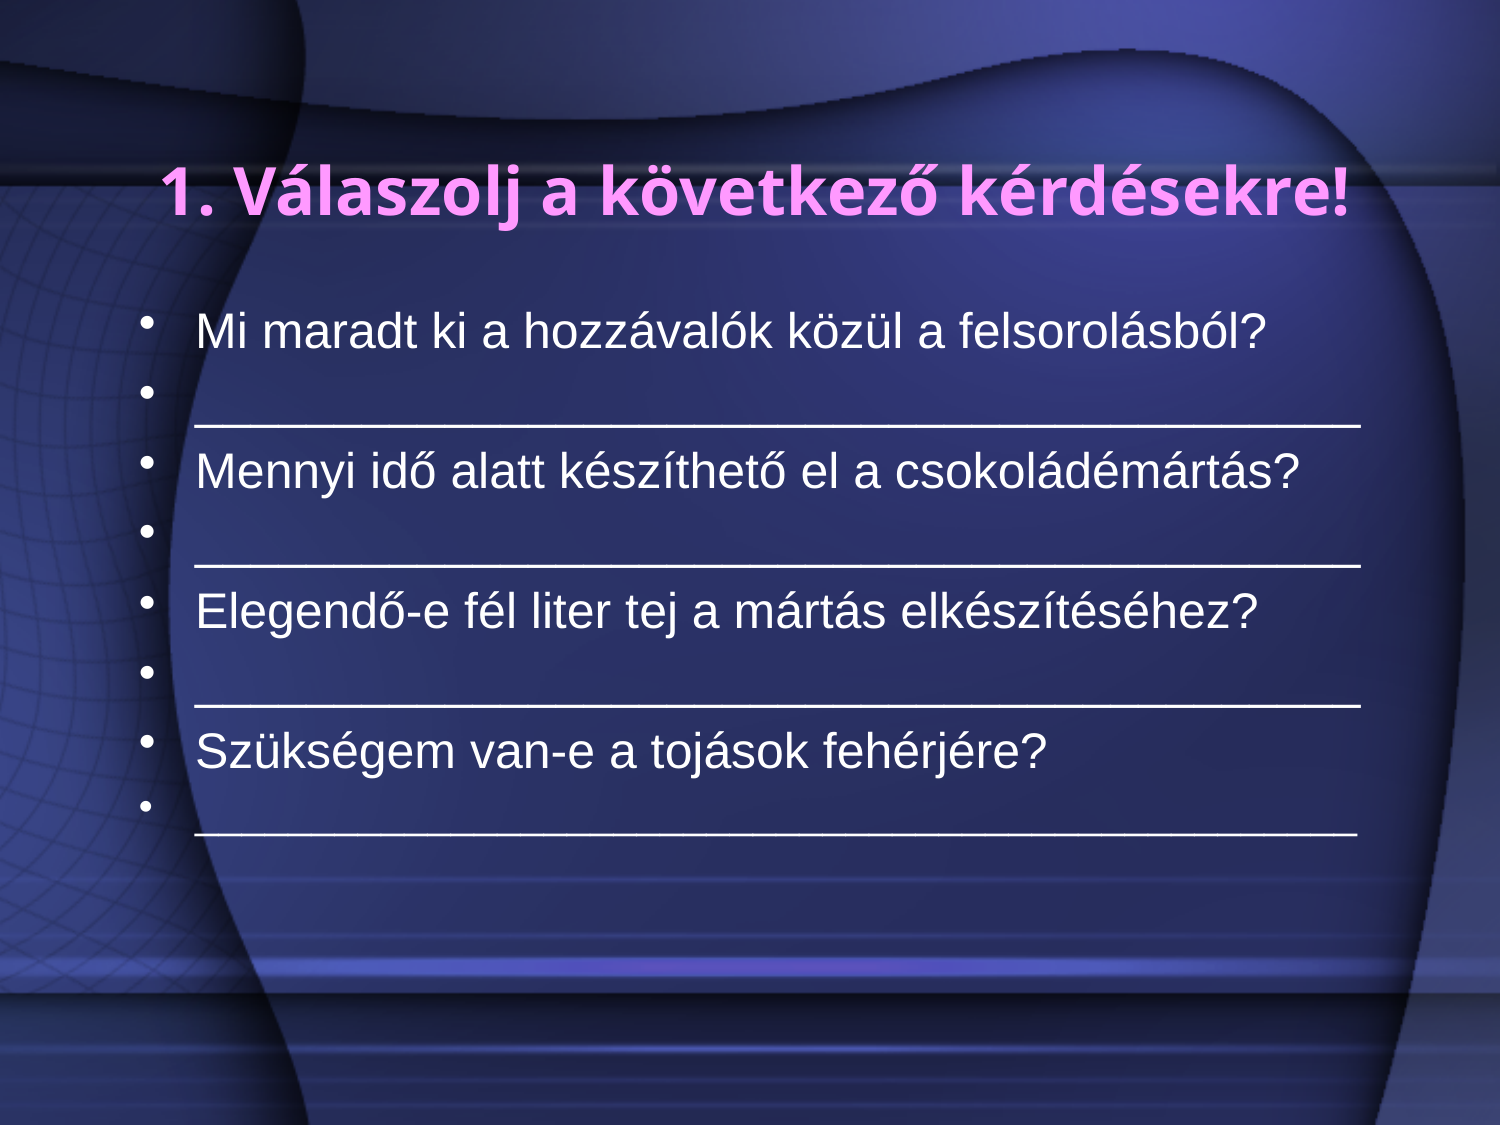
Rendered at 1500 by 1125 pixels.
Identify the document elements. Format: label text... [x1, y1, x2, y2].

list Mi maradt ki a hozzávalók közül a felsorolásból? __________________________________________ Mennyi idő alatt készíthető el a csokoládémártás? __________________________________________ Elegendő-e fél liter tej a mártás elkészítéséhez? __________________________________________ Szükségem van-e a tojások fehérjére? __________________________________________________ [123, 290, 1387, 1000]
picture [0, 0, 1500, 1125]
title 1. Válaszolj a következő kérdésekre! [123, 113, 1387, 264]
